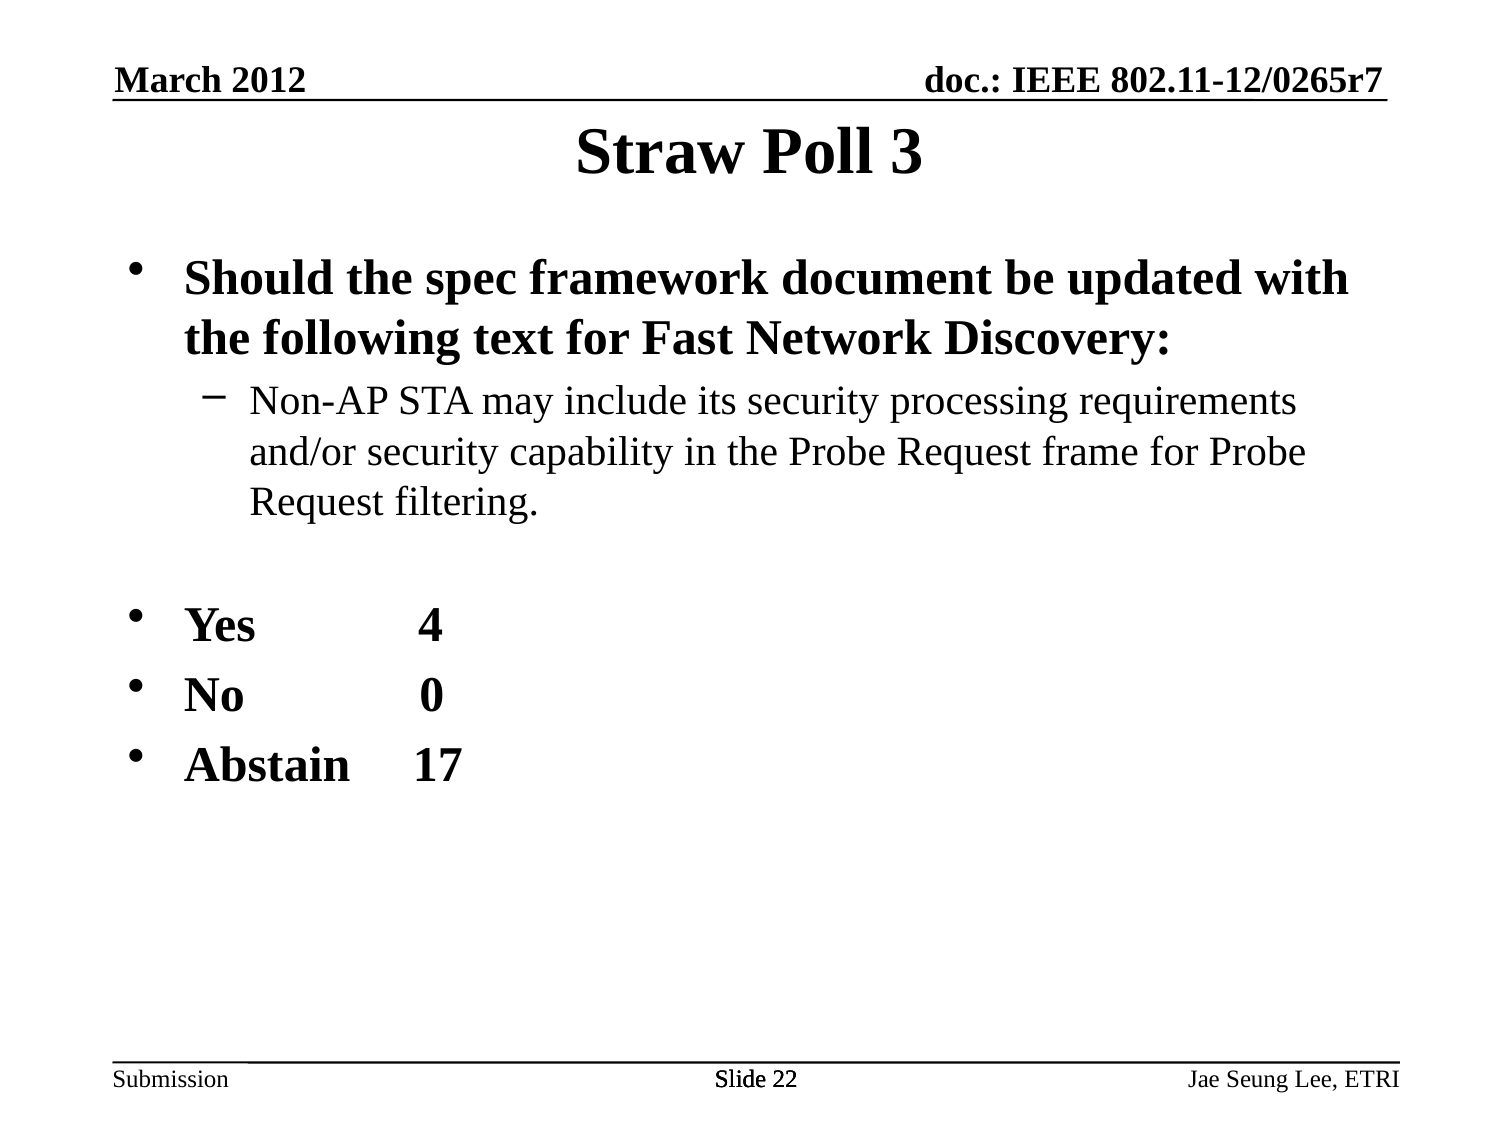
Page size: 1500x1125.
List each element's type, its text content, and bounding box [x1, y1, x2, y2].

text_box Jae Seung Lee, ETRI [1187, 1062, 1401, 1093]
text_box Should the spec framework document be updated with the following text for Fast Network Discovery: Non-AP STA may include its security processing requirements and/or security capability in the Probe Request frame for Probe Request filtering. Yes 4 No 0 Abstain 17 [112, 237, 1388, 438]
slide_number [114, 54, 309, 101]
text_box Straw Poll 3 [112, 99, 1388, 237]
text_box Slide 22 [675, 1062, 838, 1093]
